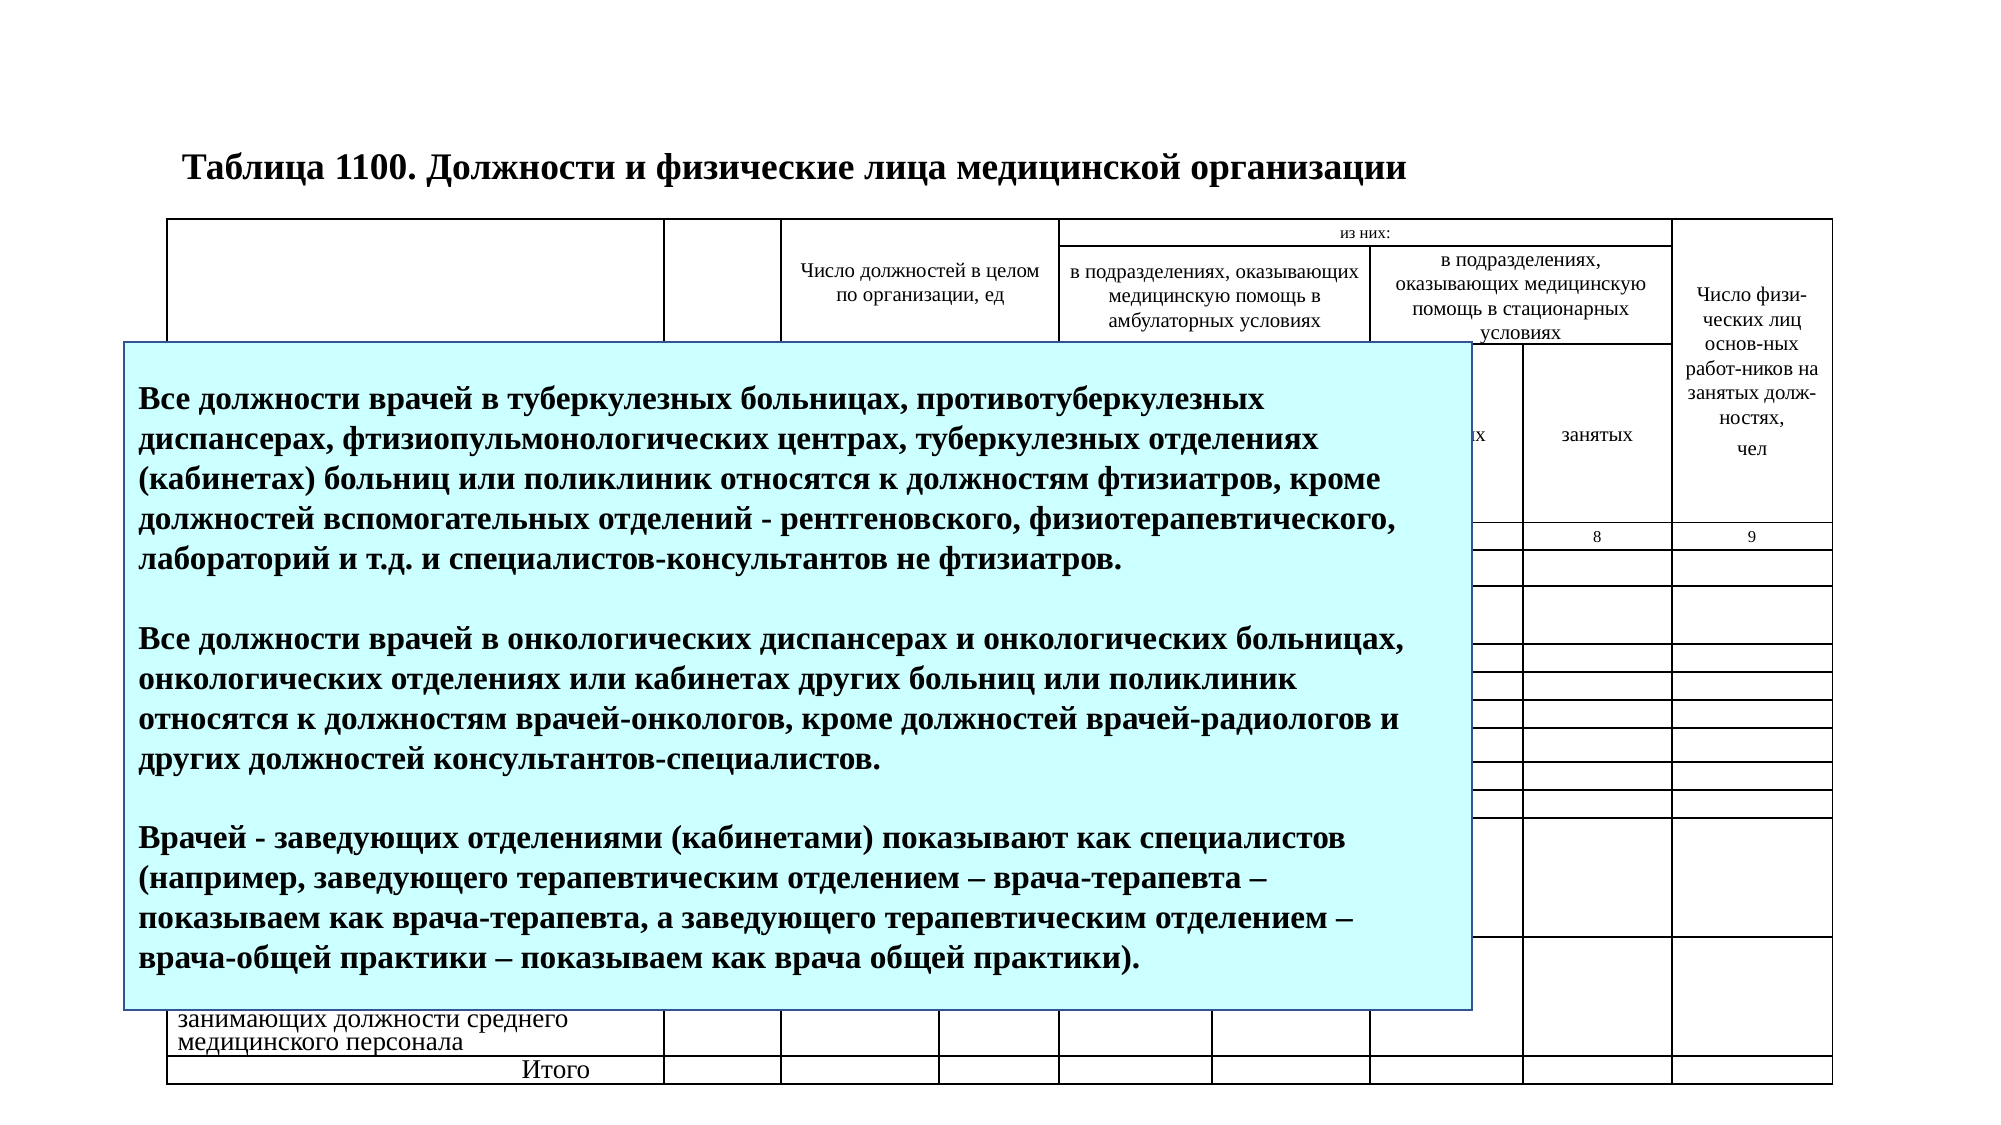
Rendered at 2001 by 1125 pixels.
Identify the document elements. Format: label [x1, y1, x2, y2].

table_cell [1524, 729, 1671, 761]
table_cell [1524, 701, 1671, 727]
table_cell [1673, 729, 1832, 761]
table_cell [1473, 587, 1522, 643]
table_cell [1473, 791, 1522, 817]
table_cell [1473, 673, 1522, 699]
table_cell [1673, 587, 1832, 643]
table_cell [1673, 701, 1832, 727]
table_cell [1524, 551, 1671, 585]
table_cell [1371, 1057, 1522, 1083]
table_cell [1524, 587, 1671, 643]
table_cell [1473, 819, 1522, 936]
table_cell [1673, 791, 1832, 817]
table_cell [1673, 763, 1832, 789]
table_cell [168, 1011, 663, 1055]
table_cell [1473, 701, 1522, 727]
table_cell [1473, 645, 1522, 671]
table_cell [1060, 1011, 1211, 1055]
table_cell [665, 1057, 780, 1083]
table_cell [1524, 938, 1671, 1055]
table_header [782, 220, 1058, 341]
table_cell [1473, 729, 1522, 761]
table_cell [1673, 551, 1832, 585]
table_cell [1473, 523, 1522, 549]
table_cell [1473, 345, 1522, 522]
table_cell [1060, 247, 1369, 341]
table_cell [168, 1057, 663, 1083]
table_cell [1213, 1011, 1369, 1055]
table_cell [1524, 645, 1671, 671]
table_cell [1371, 938, 1522, 1055]
table_cell [1524, 345, 1671, 522]
table_cell [1673, 938, 1832, 1055]
table_cell [1473, 763, 1522, 789]
table_cell [1524, 673, 1671, 699]
table_cell [1371, 247, 1671, 343]
table_cell [1473, 551, 1522, 585]
text_box [123, 341, 1473, 1011]
table_cell [1524, 763, 1671, 789]
table_cell [1213, 1057, 1369, 1083]
table_cell [1524, 791, 1671, 817]
table_cell [782, 1057, 938, 1083]
table_cell [1673, 819, 1832, 936]
table_cell [1673, 1057, 1832, 1083]
text_box [167, 134, 1857, 195]
table_header [1060, 220, 1671, 245]
table_header [168, 220, 663, 341]
table_cell [665, 1011, 780, 1055]
table_header [1673, 220, 1832, 522]
table_cell [940, 1057, 1058, 1083]
table_cell [1524, 1057, 1671, 1083]
table_cell [782, 1011, 938, 1055]
table_cell [1673, 673, 1832, 699]
table_cell [1673, 523, 1832, 549]
table_cell [1673, 645, 1832, 671]
table_cell [1524, 819, 1671, 936]
table_cell [1060, 1057, 1211, 1083]
table_header [665, 220, 780, 341]
table_cell [1524, 523, 1671, 549]
table_cell [940, 1011, 1058, 1055]
